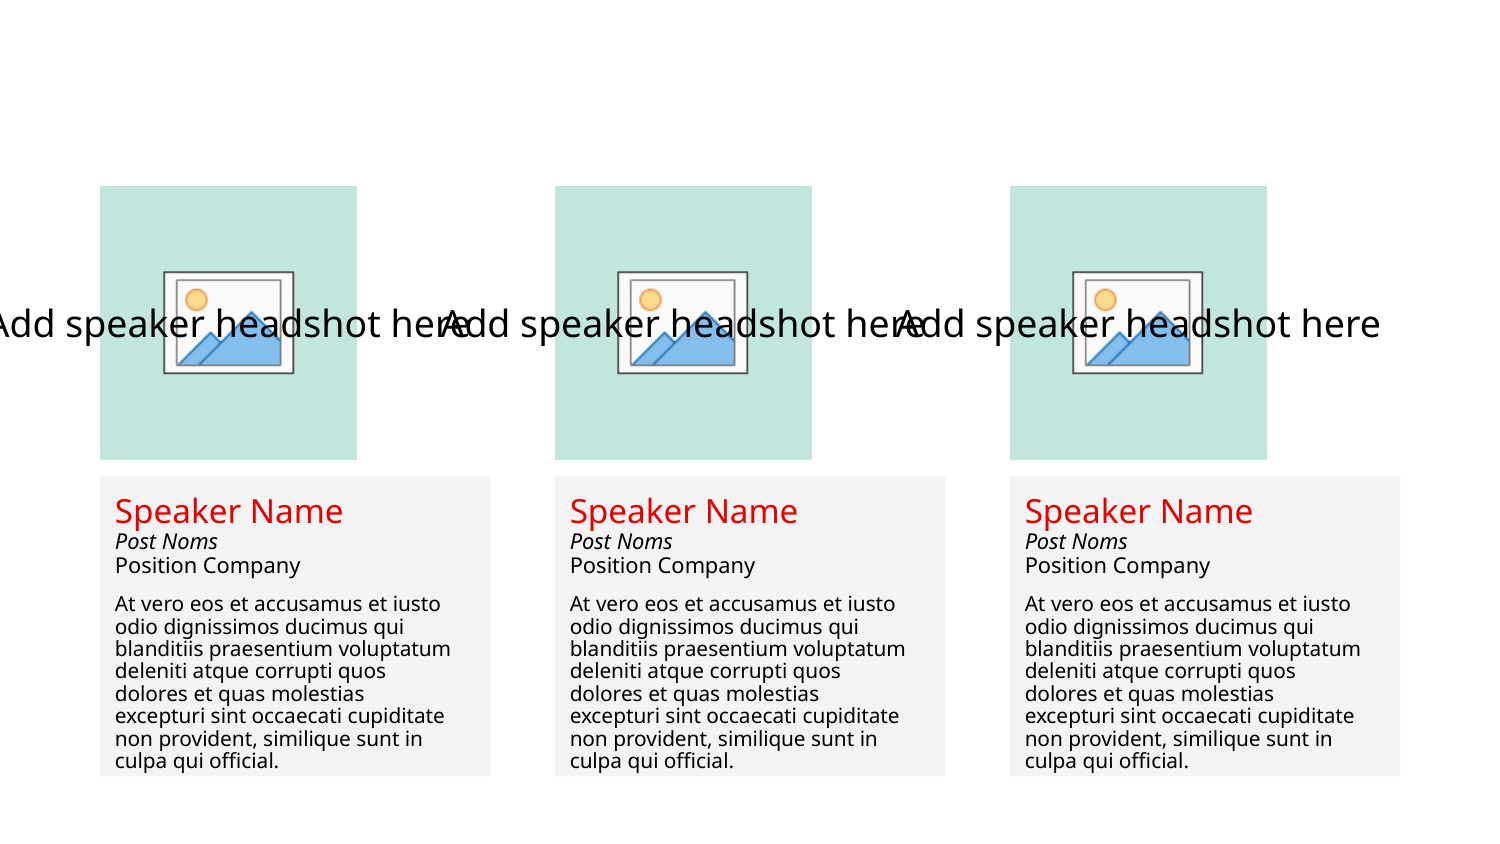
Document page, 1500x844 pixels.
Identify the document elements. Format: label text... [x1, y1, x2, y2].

picture [1009, 185, 1268, 460]
text_box Speaker Name Post Noms Position Company At vero eos et accusamus et iusto odio dignissimos ducimus qui blanditiis praesentium voluptatum deleniti atque corrupti quos dolores et quas molestias excepturi sint occaecati cupiditate non provident, similique sunt in culpa qui official. [1009, 487, 1384, 762]
text_box Speaker Name Post Noms Position Company At vero eos et accusamus et iusto odio dignissimos ducimus qui blanditiis praesentium voluptatum deleniti atque corrupti quos dolores et quas molestias excepturi sint occaecati cupiditate non provident, similique sunt in culpa qui official. [99, 487, 474, 762]
text_box Speaker Name Post Noms Position Company At vero eos et accusamus et iusto odio dignissimos ducimus qui blanditiis praesentium voluptatum deleniti atque corrupti quos dolores et quas molestias excepturi sint occaecati cupiditate non provident, similique sunt in culpa qui official. [554, 487, 929, 762]
picture [99, 185, 358, 460]
picture [554, 185, 813, 460]
